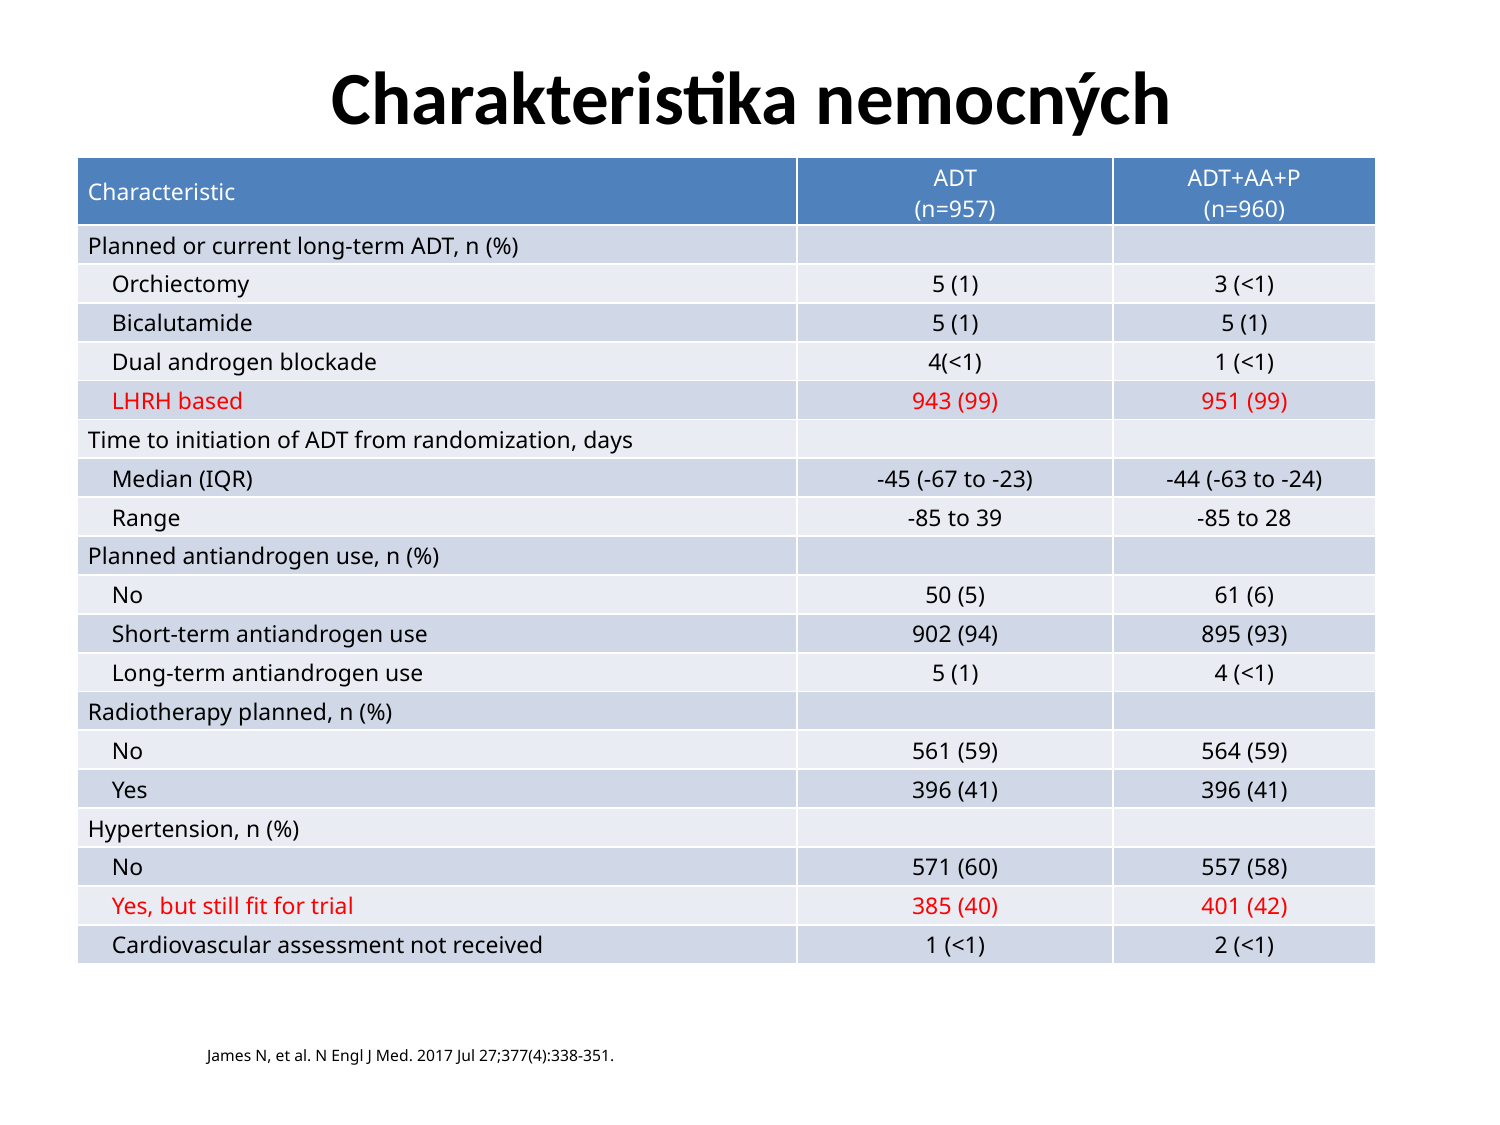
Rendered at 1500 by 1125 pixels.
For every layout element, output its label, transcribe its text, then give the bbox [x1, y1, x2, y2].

table_cell [1114, 537, 1375, 574]
table_cell No [78, 731, 796, 768]
table_cell -85 to 28 [1114, 498, 1375, 535]
table_cell 5 (1) [798, 304, 1112, 341]
table_cell 5 (1) [1114, 304, 1375, 341]
table_cell 561 (59) [798, 731, 1112, 768]
table_cell [1114, 692, 1375, 729]
table_cell [798, 809, 1112, 846]
table_cell 4(<1) [798, 343, 1112, 380]
table_cell 61 (6) [1114, 576, 1375, 613]
table_cell No [78, 848, 796, 885]
table_cell -45 (-67 to -23) [798, 459, 1112, 496]
table_cell Long-term antiandrogen use [78, 654, 796, 691]
table_cell 5 (1) [798, 265, 1112, 302]
table_cell 50 (5) [798, 576, 1112, 613]
table_cell Short-term antiandrogen use [78, 615, 796, 652]
table_cell 401 (42) [1114, 887, 1375, 924]
text_box James N, et al. N Engl J Med. 2017 Jul 27;377(4):338-351. [195, 1002, 916, 1071]
table_cell -44 (-63 to -24) [1114, 459, 1375, 496]
table_cell LHRH based [78, 381, 796, 419]
table_cell 571 (60) [798, 848, 1112, 885]
table_cell Range [78, 498, 796, 535]
table_cell 1 (<1) [1114, 343, 1375, 380]
table_cell 2 (<1) [1114, 926, 1375, 963]
table_cell Yes, but still fit for trial [78, 887, 796, 924]
title Charakteristika nemocných [244, 30, 1259, 157]
table_cell Median (IQR) [78, 459, 796, 496]
table_cell Planned or current long-term ADT, n (%) [78, 226, 796, 263]
table_header ADT (n=957) [798, 158, 1112, 224]
table_cell 557 (58) [1114, 848, 1375, 885]
table_cell Planned antiandrogen use, n (%) [78, 537, 796, 574]
table_cell Dual androgen blockade [78, 343, 796, 380]
table_header ADT+AA+P (n=960) [1114, 158, 1375, 224]
table_cell [798, 420, 1112, 457]
table_cell 3 (<1) [1114, 265, 1375, 302]
table_cell 385 (40) [798, 887, 1112, 924]
table_cell Bicalutamide [78, 304, 796, 341]
table_cell 895 (93) [1114, 615, 1375, 652]
table_cell Hypertension, n (%) [78, 809, 796, 846]
table_header Characteristic [78, 158, 796, 224]
table_cell 1 (<1) [798, 926, 1112, 963]
table_cell [1114, 226, 1375, 263]
table_cell Time to initiation of ADT from randomization, days [78, 420, 796, 457]
table_cell 396 (41) [1114, 770, 1375, 807]
table_cell [798, 226, 1112, 263]
table_cell 902 (94) [798, 615, 1112, 652]
table_cell 951 (99) [1114, 381, 1375, 419]
table_cell [1114, 809, 1375, 846]
table_cell 5 (1) [798, 654, 1112, 691]
table_cell [798, 692, 1112, 729]
table_cell Radiotherapy planned, n (%) [78, 692, 796, 729]
table_cell 564 (59) [1114, 731, 1375, 768]
table_cell 4 (<1) [1114, 654, 1375, 691]
table_cell Orchiectomy [78, 265, 796, 302]
table_cell Yes [78, 770, 796, 807]
table_cell -85 to 39 [798, 498, 1112, 535]
table_cell Cardiovascular assessment not received [78, 926, 796, 963]
table_cell [798, 537, 1112, 574]
table_cell No [78, 576, 796, 613]
table_cell 396 (41) [798, 770, 1112, 807]
table_cell [1114, 420, 1375, 457]
table_cell 943 (99) [798, 381, 1112, 419]
